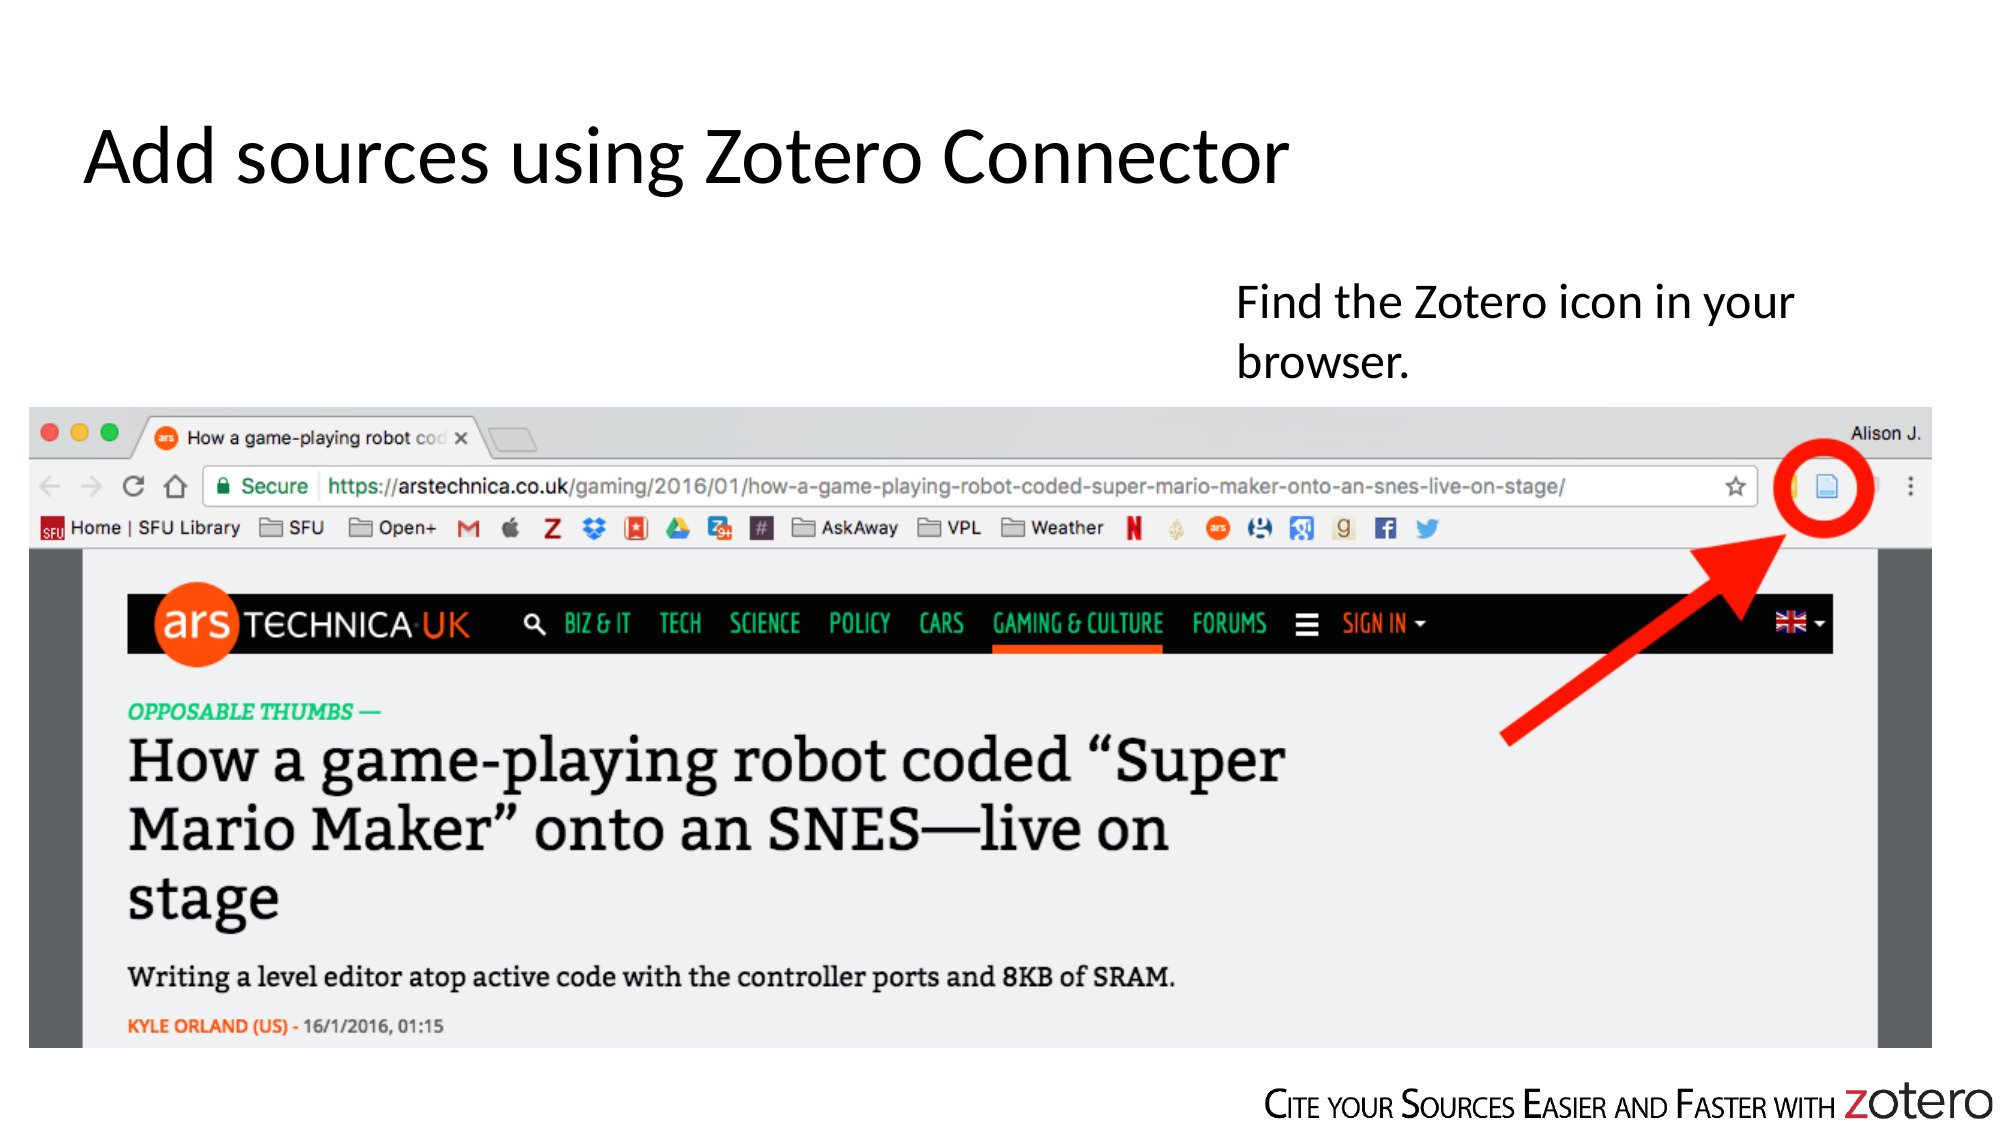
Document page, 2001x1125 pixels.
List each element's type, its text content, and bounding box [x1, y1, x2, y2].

text_box Find the Zotero icon in your browser. [1216, 248, 1932, 383]
title Add sources using Zotero Connector [68, 97, 1932, 223]
picture [1263, 1082, 1993, 1125]
picture [29, 407, 1933, 1049]
